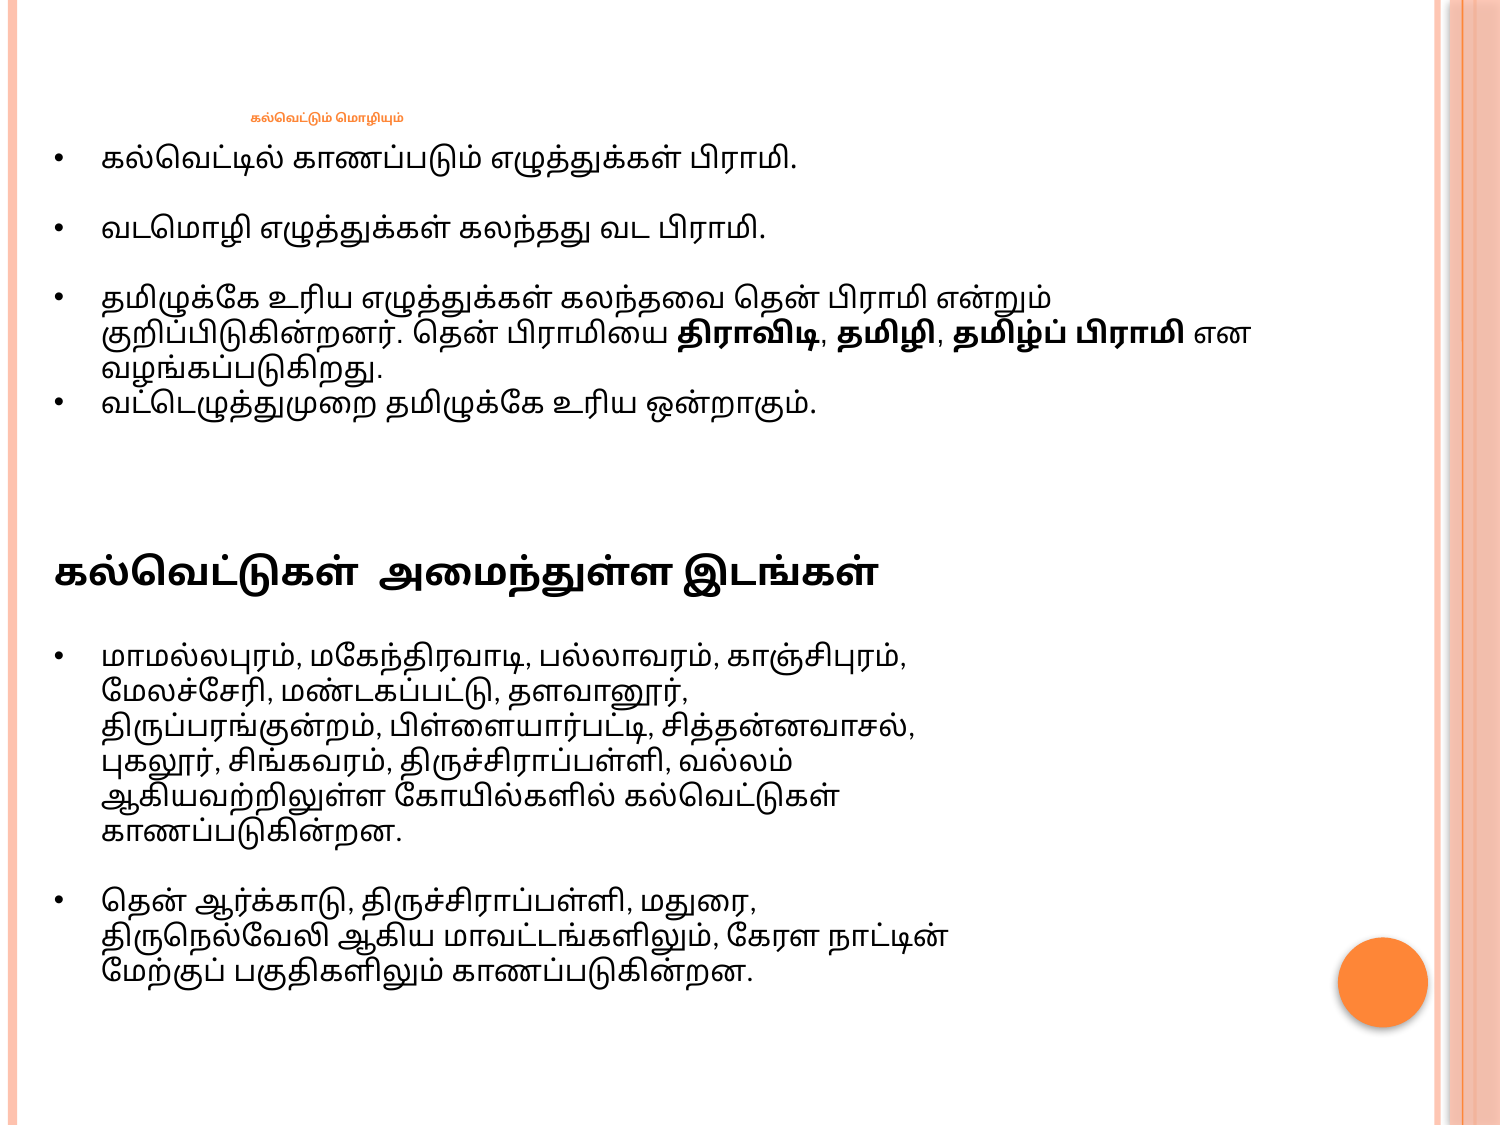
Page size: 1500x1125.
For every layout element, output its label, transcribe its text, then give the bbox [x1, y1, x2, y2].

title கல்வெட்டும் மொழியும் [235, 102, 1461, 133]
text_box கல்வெட்டுகள் அமைந்துள்ள இடங்கள் மாமல்லபுரம், மகேந்திரவாடி, பல்லாவரம், காஞ்சிபுரம், மேலச்சேரி, மண்டகப்பட்டு, தளவானூர், திருப்பரங்குன்றம், பிள்ளையார்பட்டி, சித்தன்னவாசல், புகலூர், சிங்கவரம், திருச்சிராப்பள்ளி, வல்லம் ஆகியவற்றிலுள்ள கோயில்களில் கல்வெட்டுகள் காணப்படுகின்றன. தென் ஆர்க்காடு, திருச்சிராப்பள்ளி, மதுரை, திருநெல்வேலி ஆகிய மாவட்டங்களிலும், கேரள நாட்டின் மேற்குப் பகுதிகளிலும் காணப்படுகின்றன. [39, 540, 982, 995]
text_box கல்வெட்டில் காணப்படும் எழுத்துக்கள் பிராமி. வடமொழி எழுத்துக்கள் கலந்தது வட பிராமி. தமிழுக்கே உரிய எழுத்துக்கள் கலந்தவை தென் பிராமி என்றும் குறிப்பிடுகின்றனர். தென் பிராமியை திராவிடி, தமிழி, தமிழ்ப் பிராமி என வழங்கப்படுகிறது. வட்டெழுத்துமுறை தமிழுக்கே உரிய ஒன்றாகும். [39, 132, 1292, 507]
